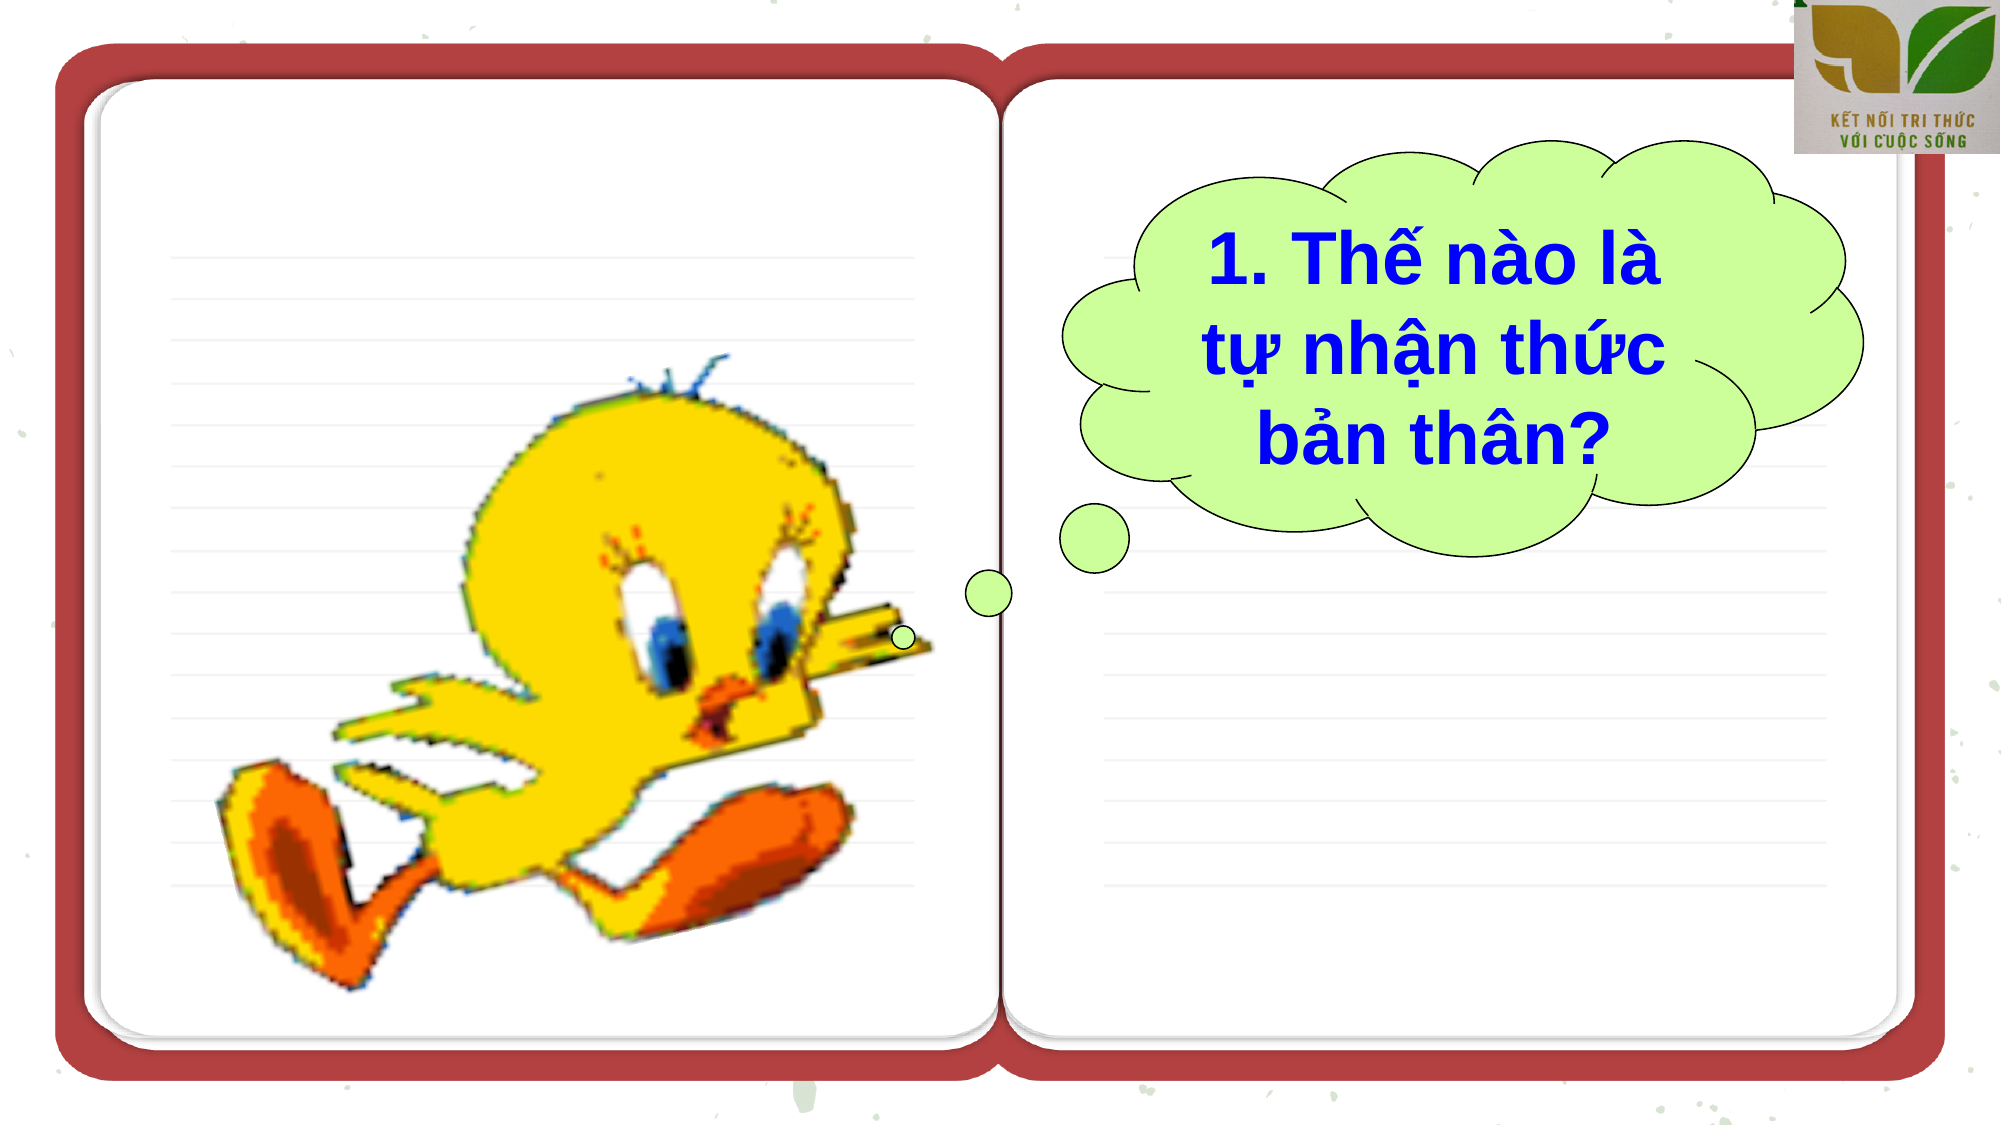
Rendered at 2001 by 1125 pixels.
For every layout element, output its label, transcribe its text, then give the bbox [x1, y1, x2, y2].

text_box 1. Thế nào là tự nhận thức bản thân? [1062, 140, 1864, 557]
text_box 1. Thế nào là tự nhận thức bản thân? [965, 570, 1012, 617]
picture [55, 0, 2000, 1081]
text_box 1. Thế nào là tự nhận thức bản thân? [1059, 503, 1130, 574]
